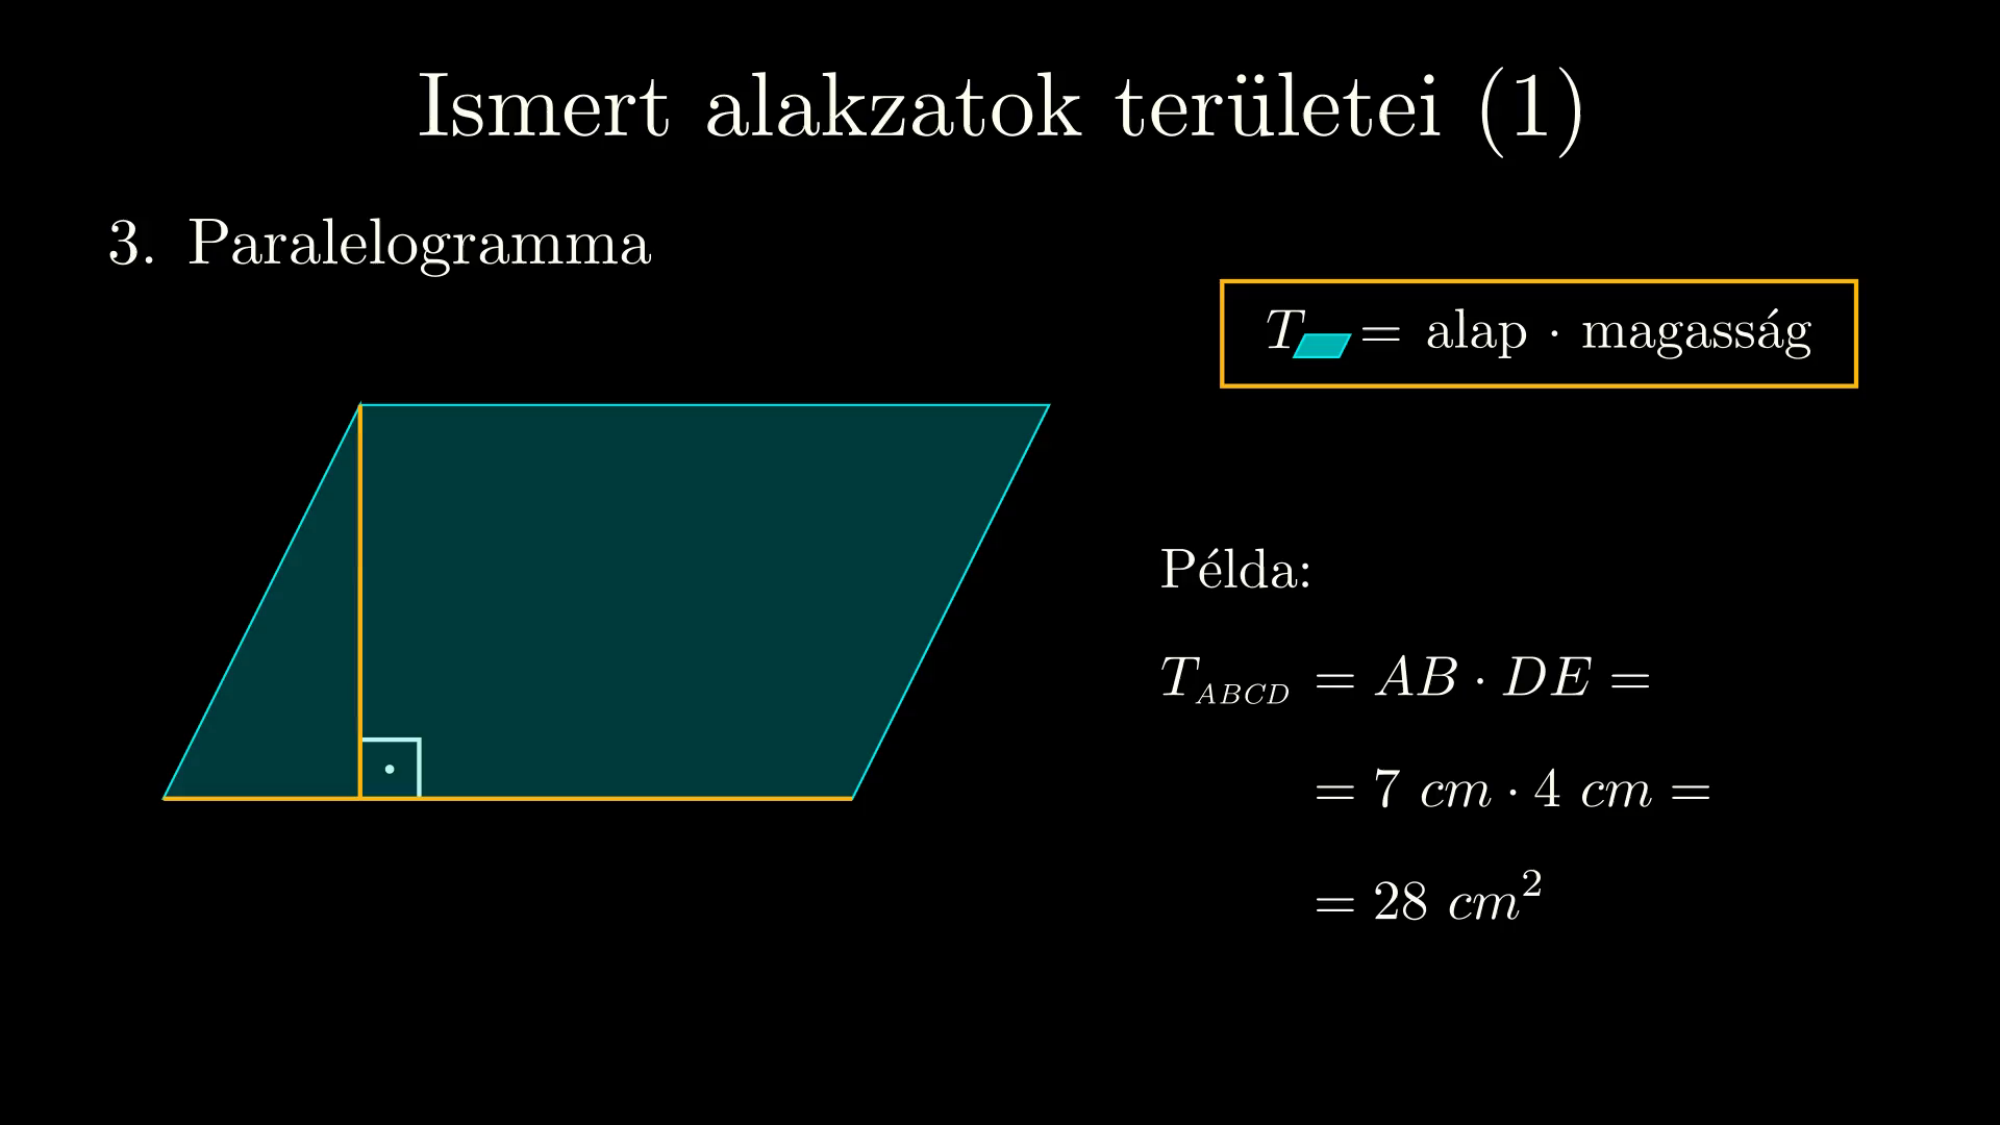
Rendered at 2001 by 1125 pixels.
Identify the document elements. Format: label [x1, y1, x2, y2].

text_box [0, 0, 2000, 1125]
